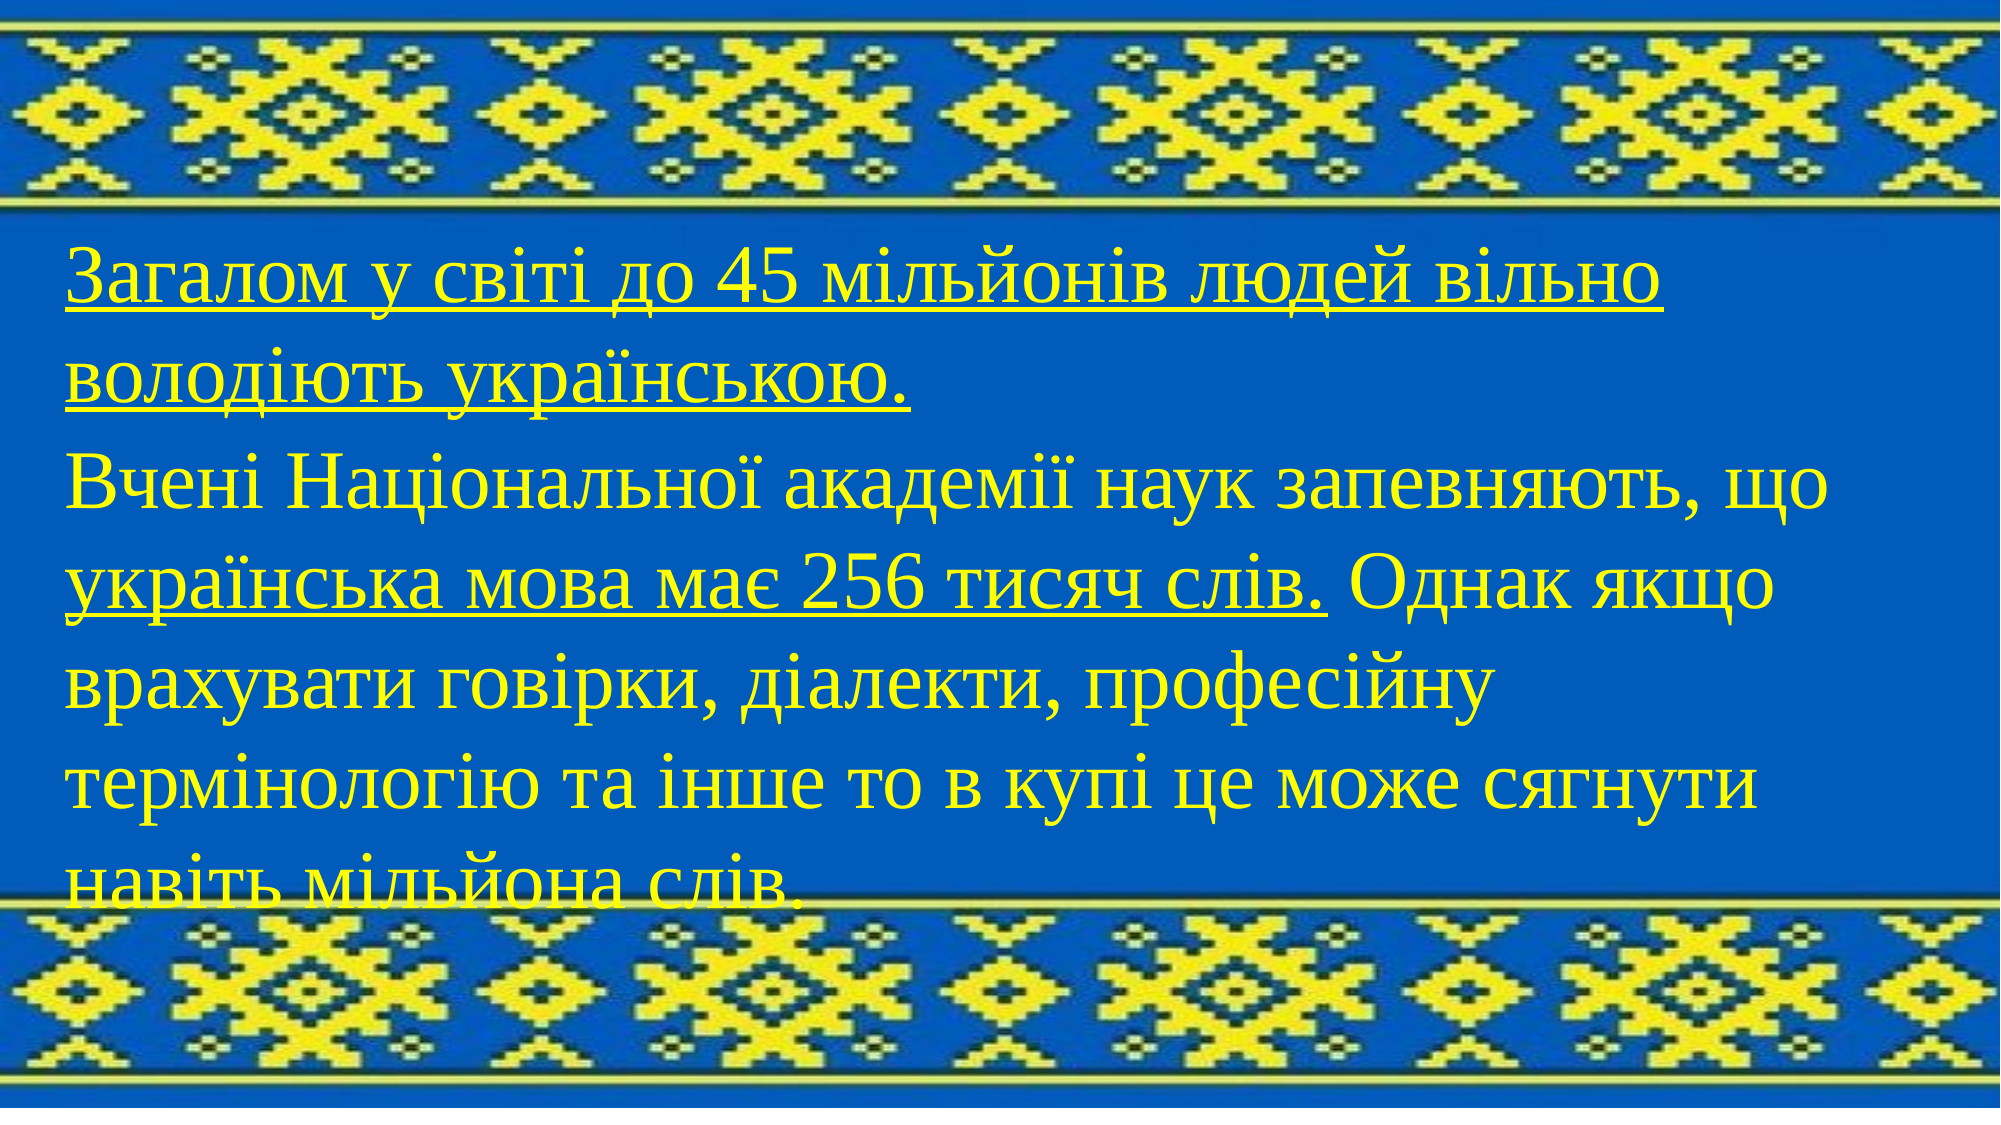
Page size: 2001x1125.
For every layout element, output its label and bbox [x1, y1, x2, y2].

list [0, 0, 2000, 1108]
